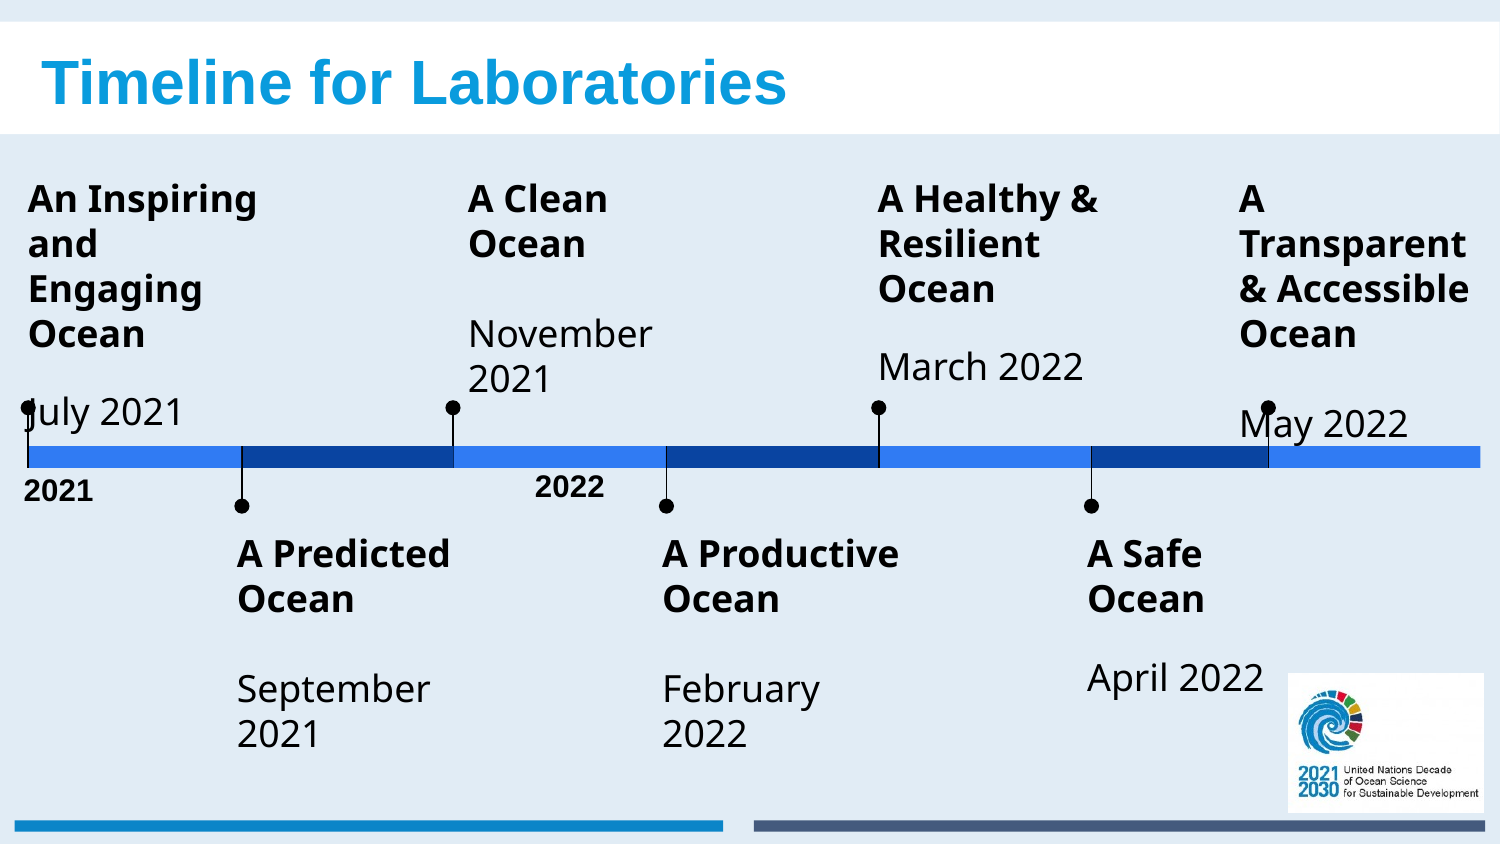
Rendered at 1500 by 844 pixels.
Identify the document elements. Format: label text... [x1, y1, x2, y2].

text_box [445, 159, 721, 469]
title Timeline for Laboratories [29, 9, 1500, 161]
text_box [1223, 159, 1500, 469]
text_box 2021 [12, 474, 167, 519]
text_box 2022 [523, 475, 641, 516]
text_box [1071, 445, 1383, 671]
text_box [12, 159, 289, 469]
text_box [862, 159, 1139, 469]
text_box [221, 445, 499, 671]
picture [1288, 673, 1484, 813]
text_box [646, 445, 924, 671]
